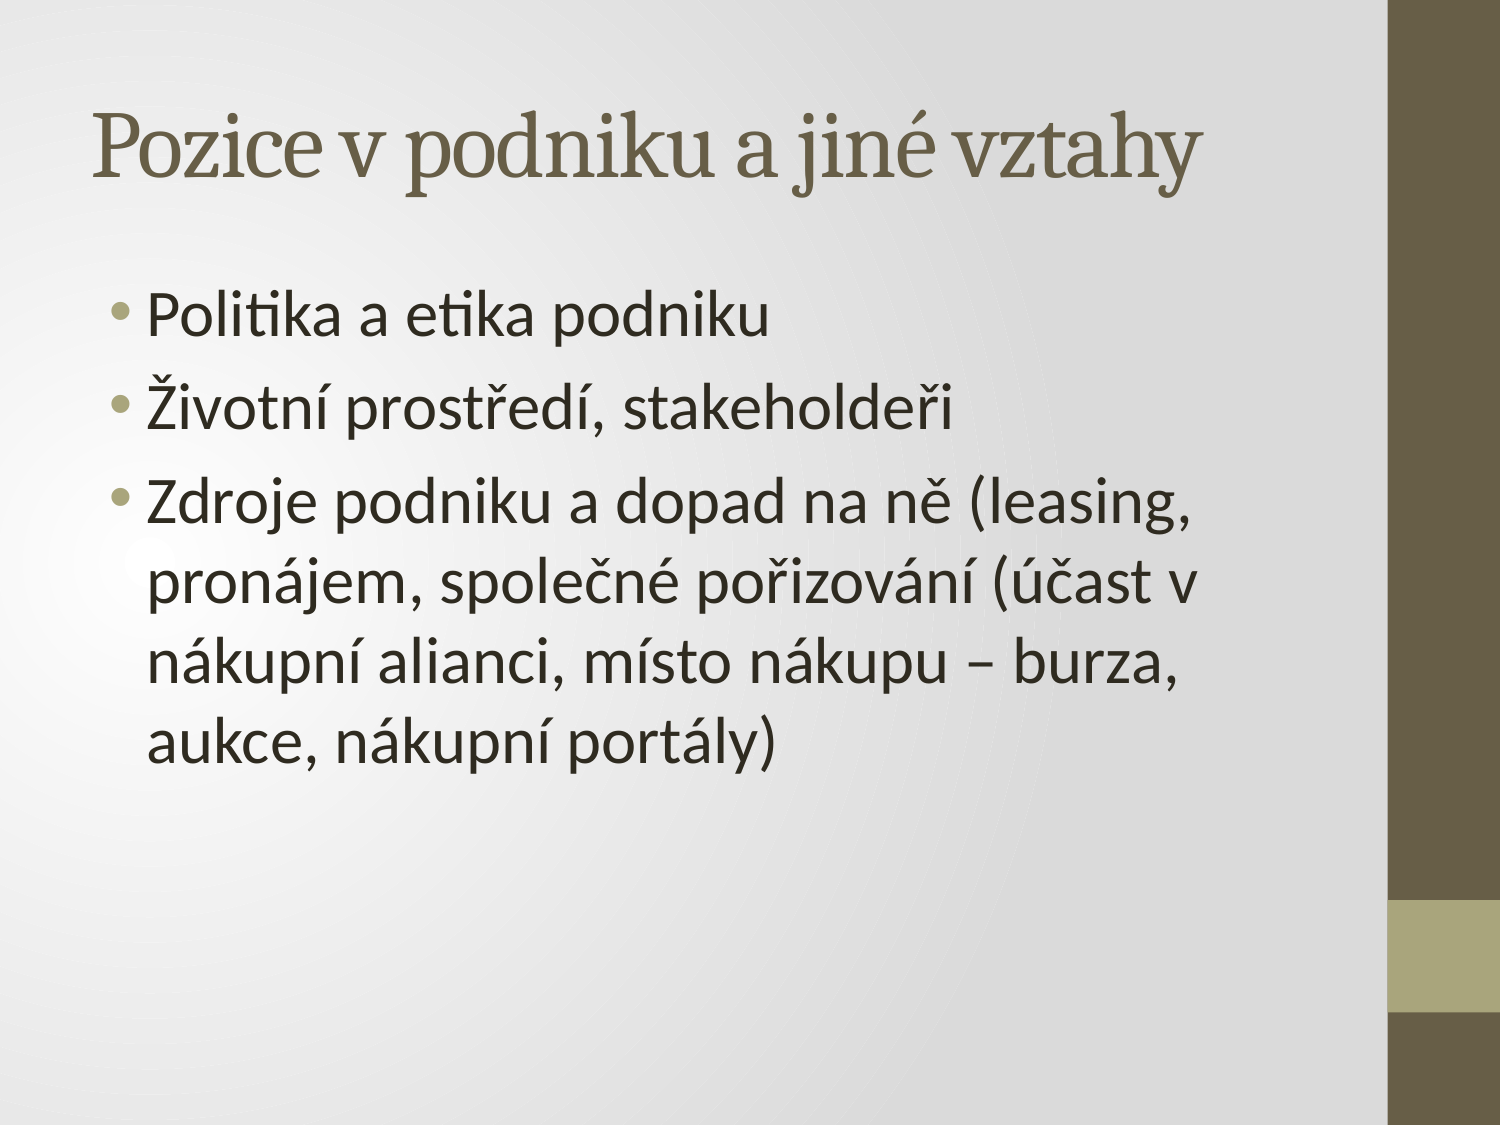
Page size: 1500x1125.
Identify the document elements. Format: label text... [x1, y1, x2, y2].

title Pozice v podniku a jiné vztahy [75, 45, 1325, 233]
list Politika a etika podniku Životní prostředí, stakeholdeři Zdroje podniku a dopad na ně (leasing, pronájem, společné pořizování (účast v nákupní alianci, místo nákupu – burza, aukce, nákupní portály) [75, 262, 1325, 1050]
